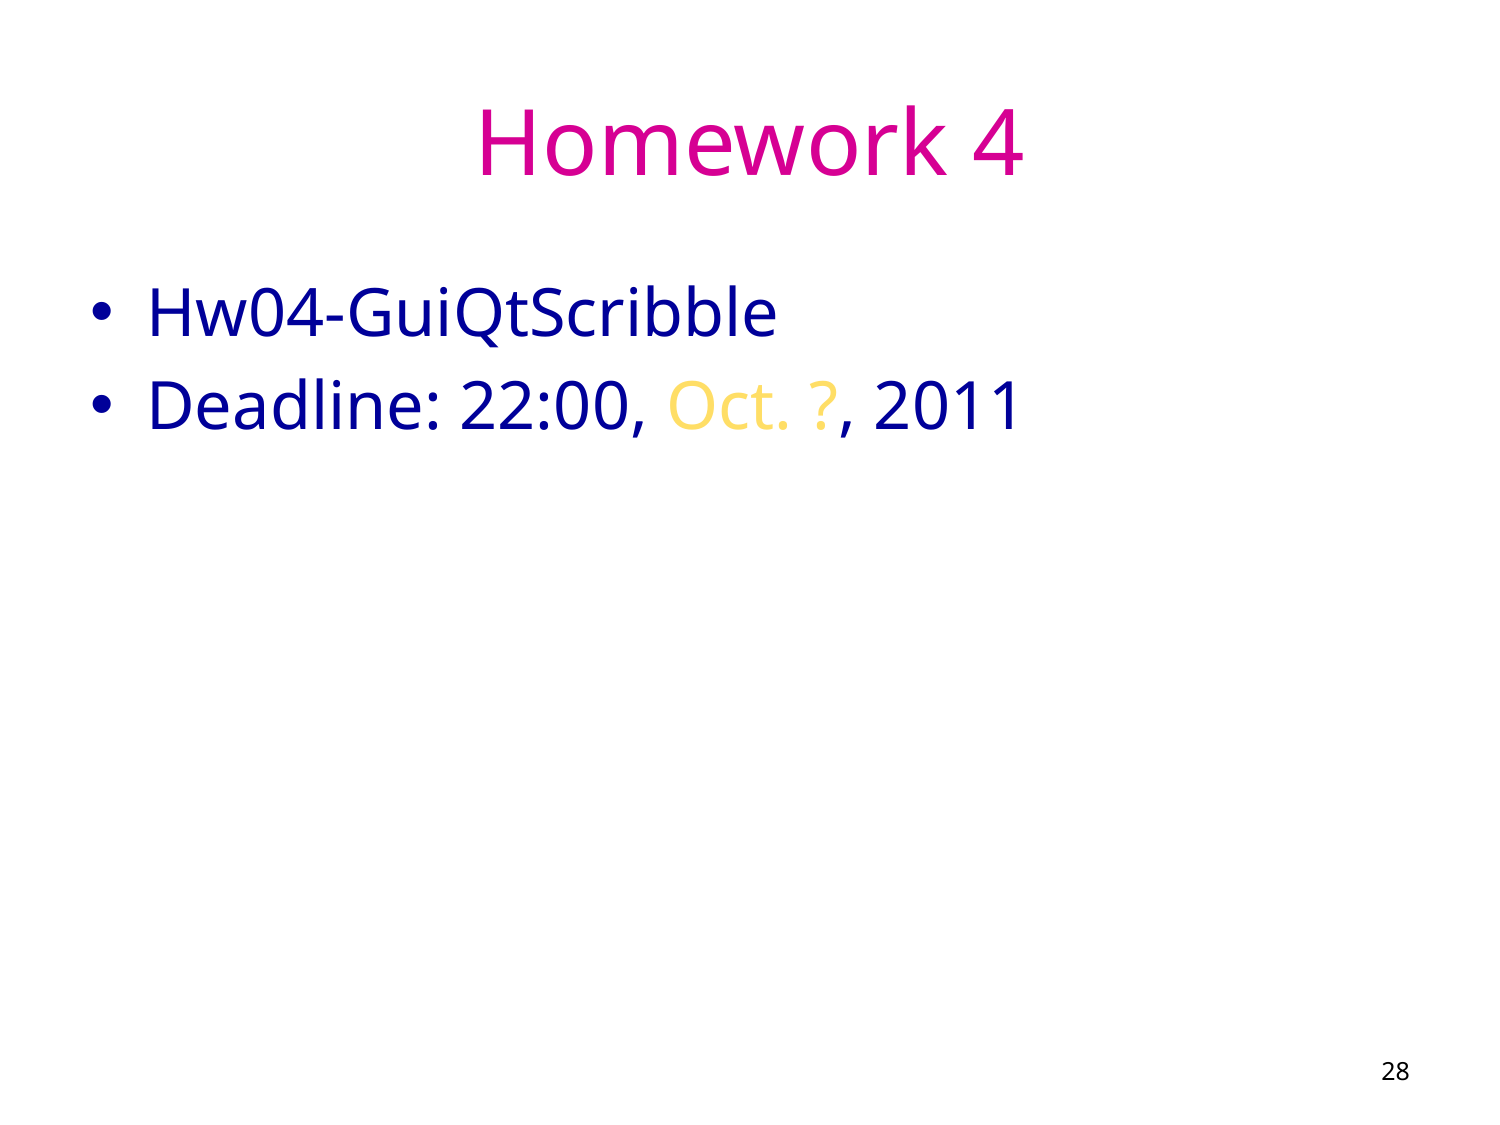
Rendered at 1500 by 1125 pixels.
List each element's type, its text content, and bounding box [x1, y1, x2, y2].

list Hw04-GuiQtScribble Deadline: 22:00, Oct. ?, 2011 [75, 262, 1425, 1005]
slide_number 28 [1074, 1042, 1425, 1103]
title Homework 4 [75, 45, 1425, 233]
